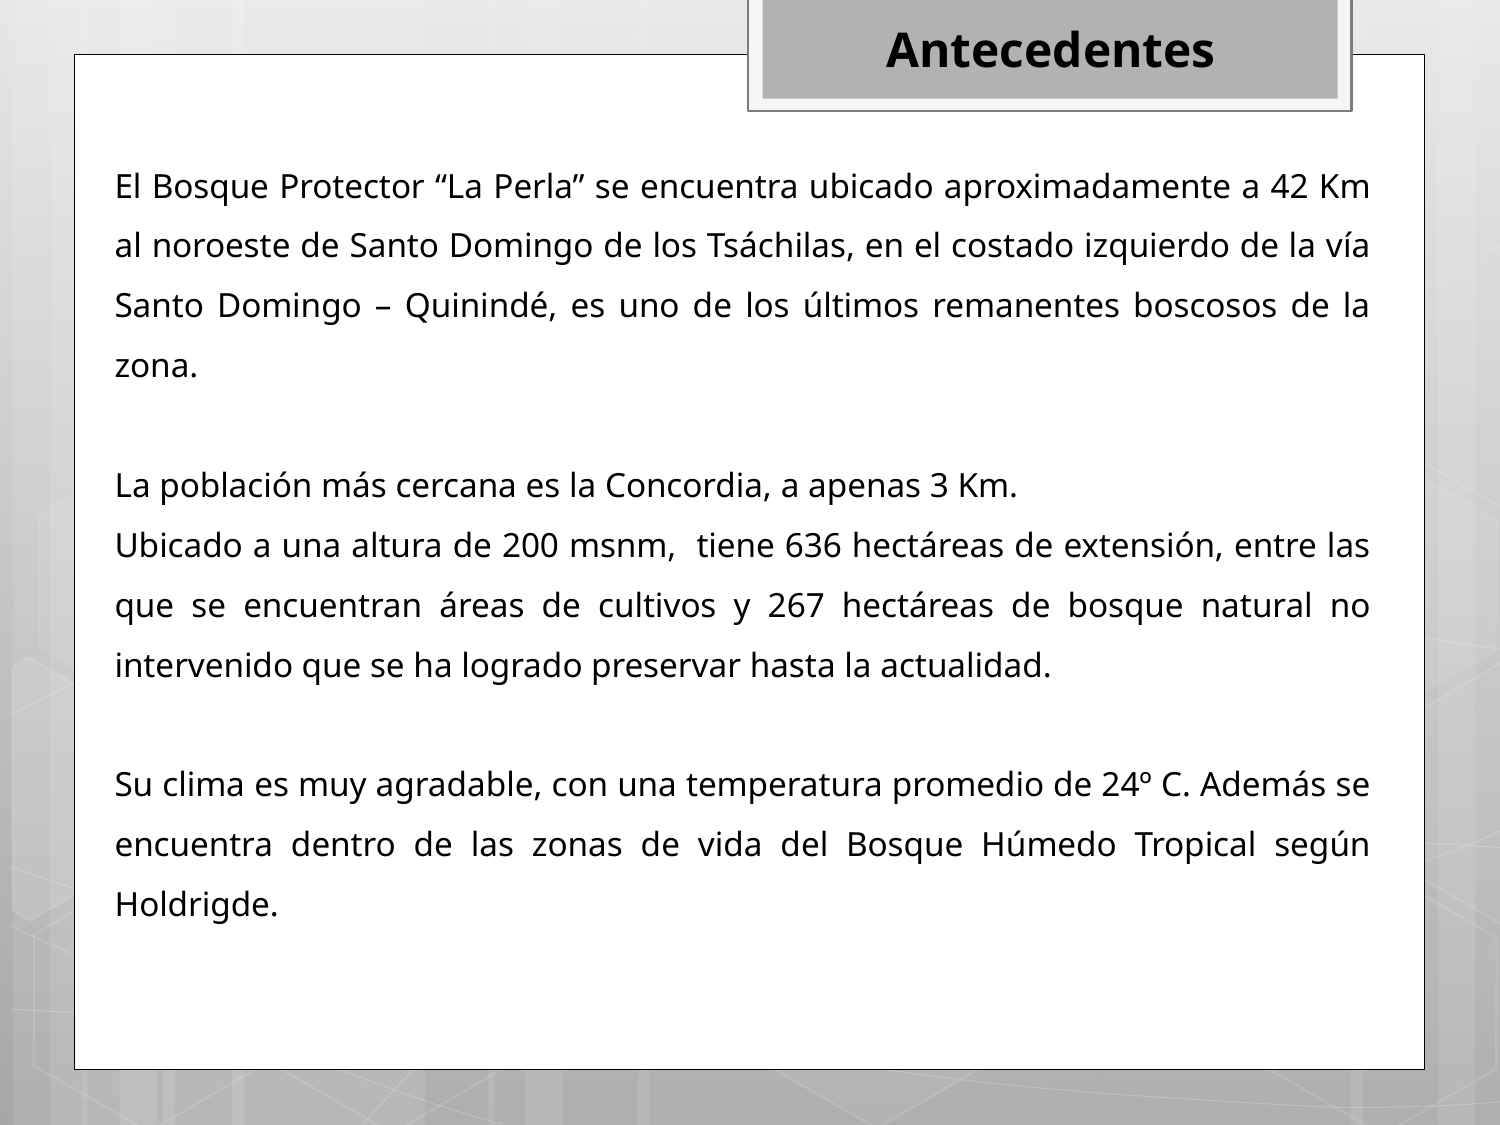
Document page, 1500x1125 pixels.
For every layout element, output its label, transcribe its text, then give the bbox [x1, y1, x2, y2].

text_box Antecedentes [761, 12, 1341, 85]
text_box El Bosque Protector “La Perla” se encuentra ubicado aproximadamente a 42 Km al noroeste de Santo Domingo de los Tsáchilas, en el costado izquierdo de la vía Santo Domingo – Quinindé, es uno de los últimos remanentes boscosos de la zona. La población más cercana es la Concordia, a apenas 3 Km. Ubicado a una altura de 200 msnm, tiene 636 hectáreas de extensión, entre las que se encuentran áreas de cultivos y 267 hectáreas de bosque natural no intervenido que se ha logrado preservar hasta la actualidad. Su clima es muy agradable, con una temperatura promedio de 24º C. Además se encuentra dentro de las zonas de vida del Bosque Húmedo Tropical según Holdrigde. [99, 137, 1388, 931]
